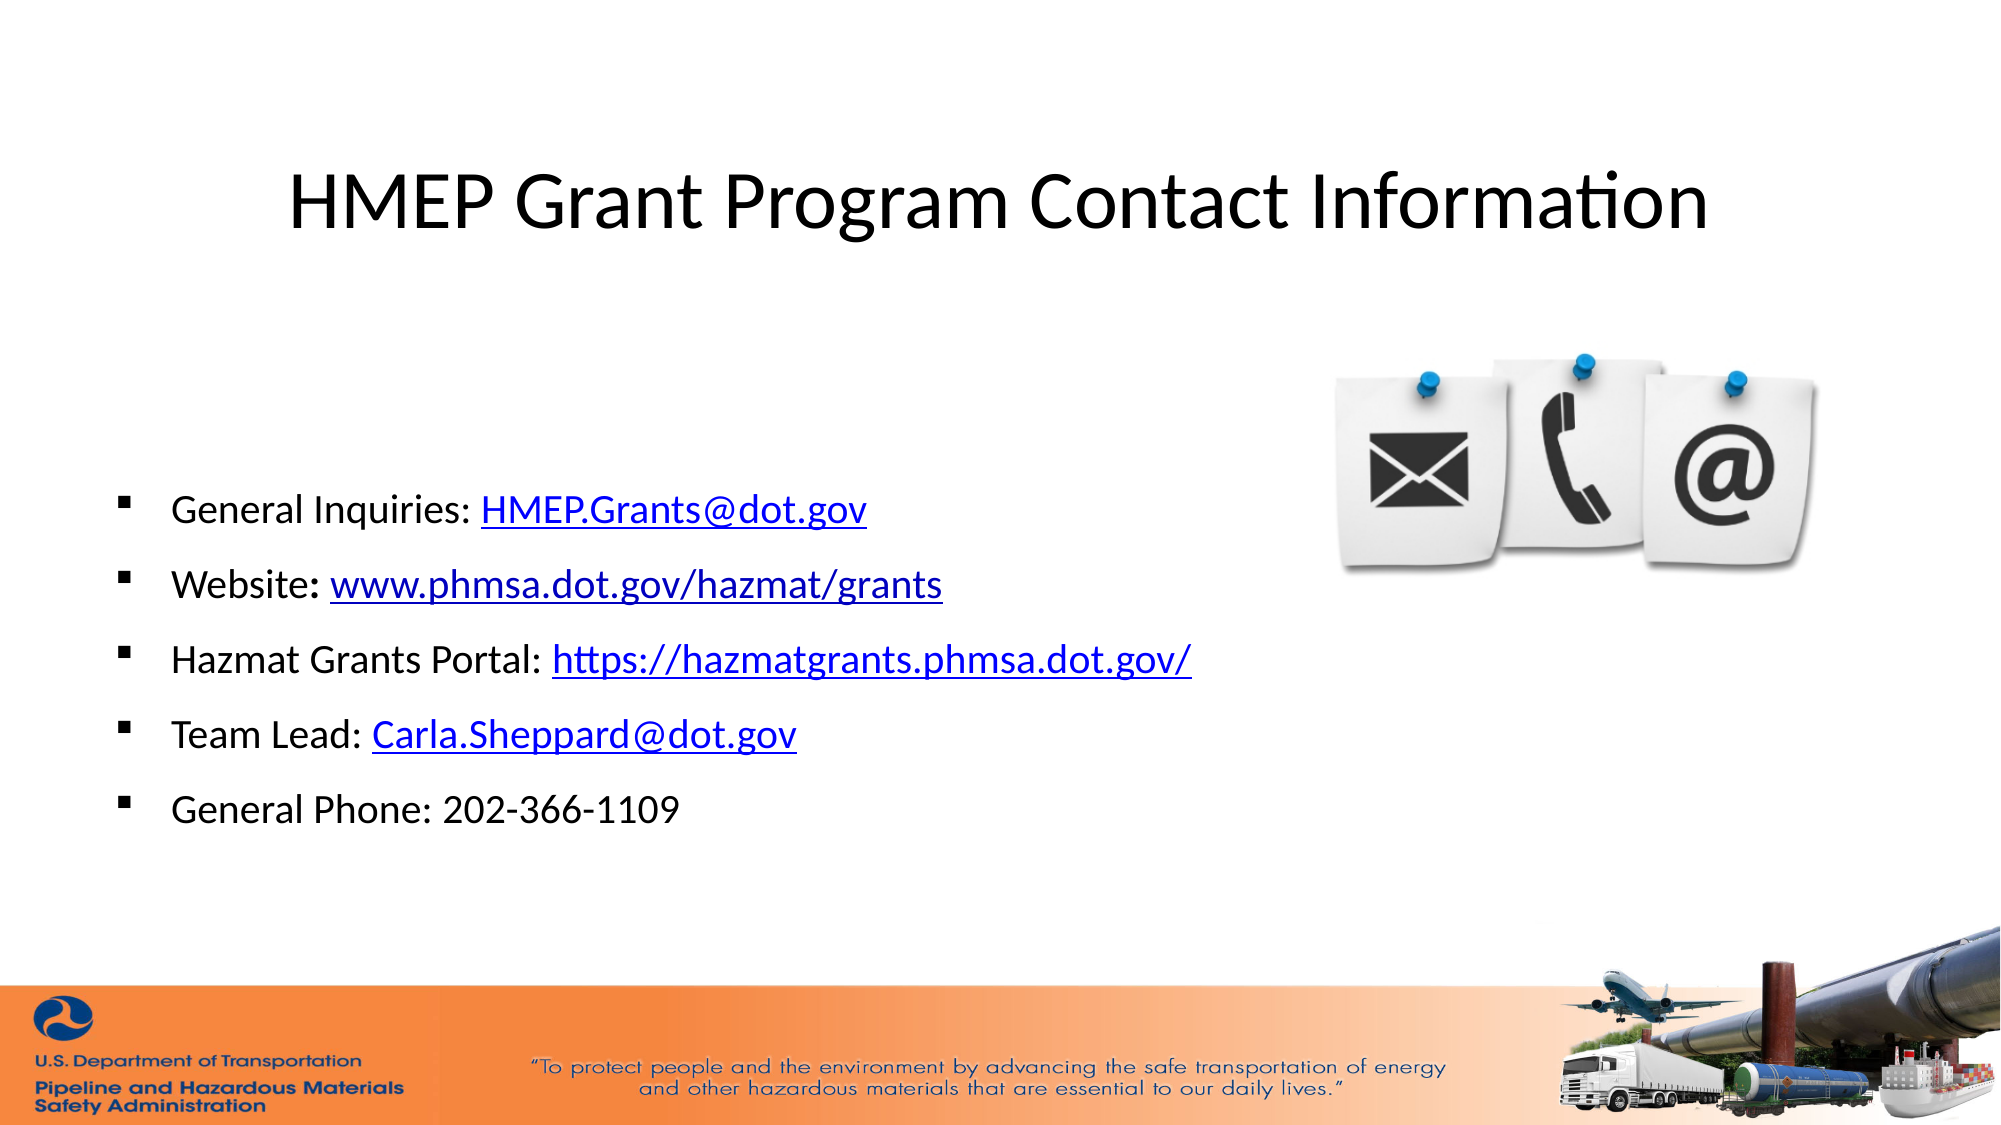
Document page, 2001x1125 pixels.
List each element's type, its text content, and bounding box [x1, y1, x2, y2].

title HMEP Grant Program Contact Information [0, 137, 2000, 259]
list General Inquiries: HMEP.Grants@dot.gov Website: www.phmsa.dot.gov/hazmat/grants Hazmat Grants Portal: https://hazmatgrants.phmsa.dot.gov/ Team Lead: Carla.Sheppard@dot.gov General Phone: 202-366-1109 [99, 399, 2000, 900]
picture [0, 0, 2001, 1125]
